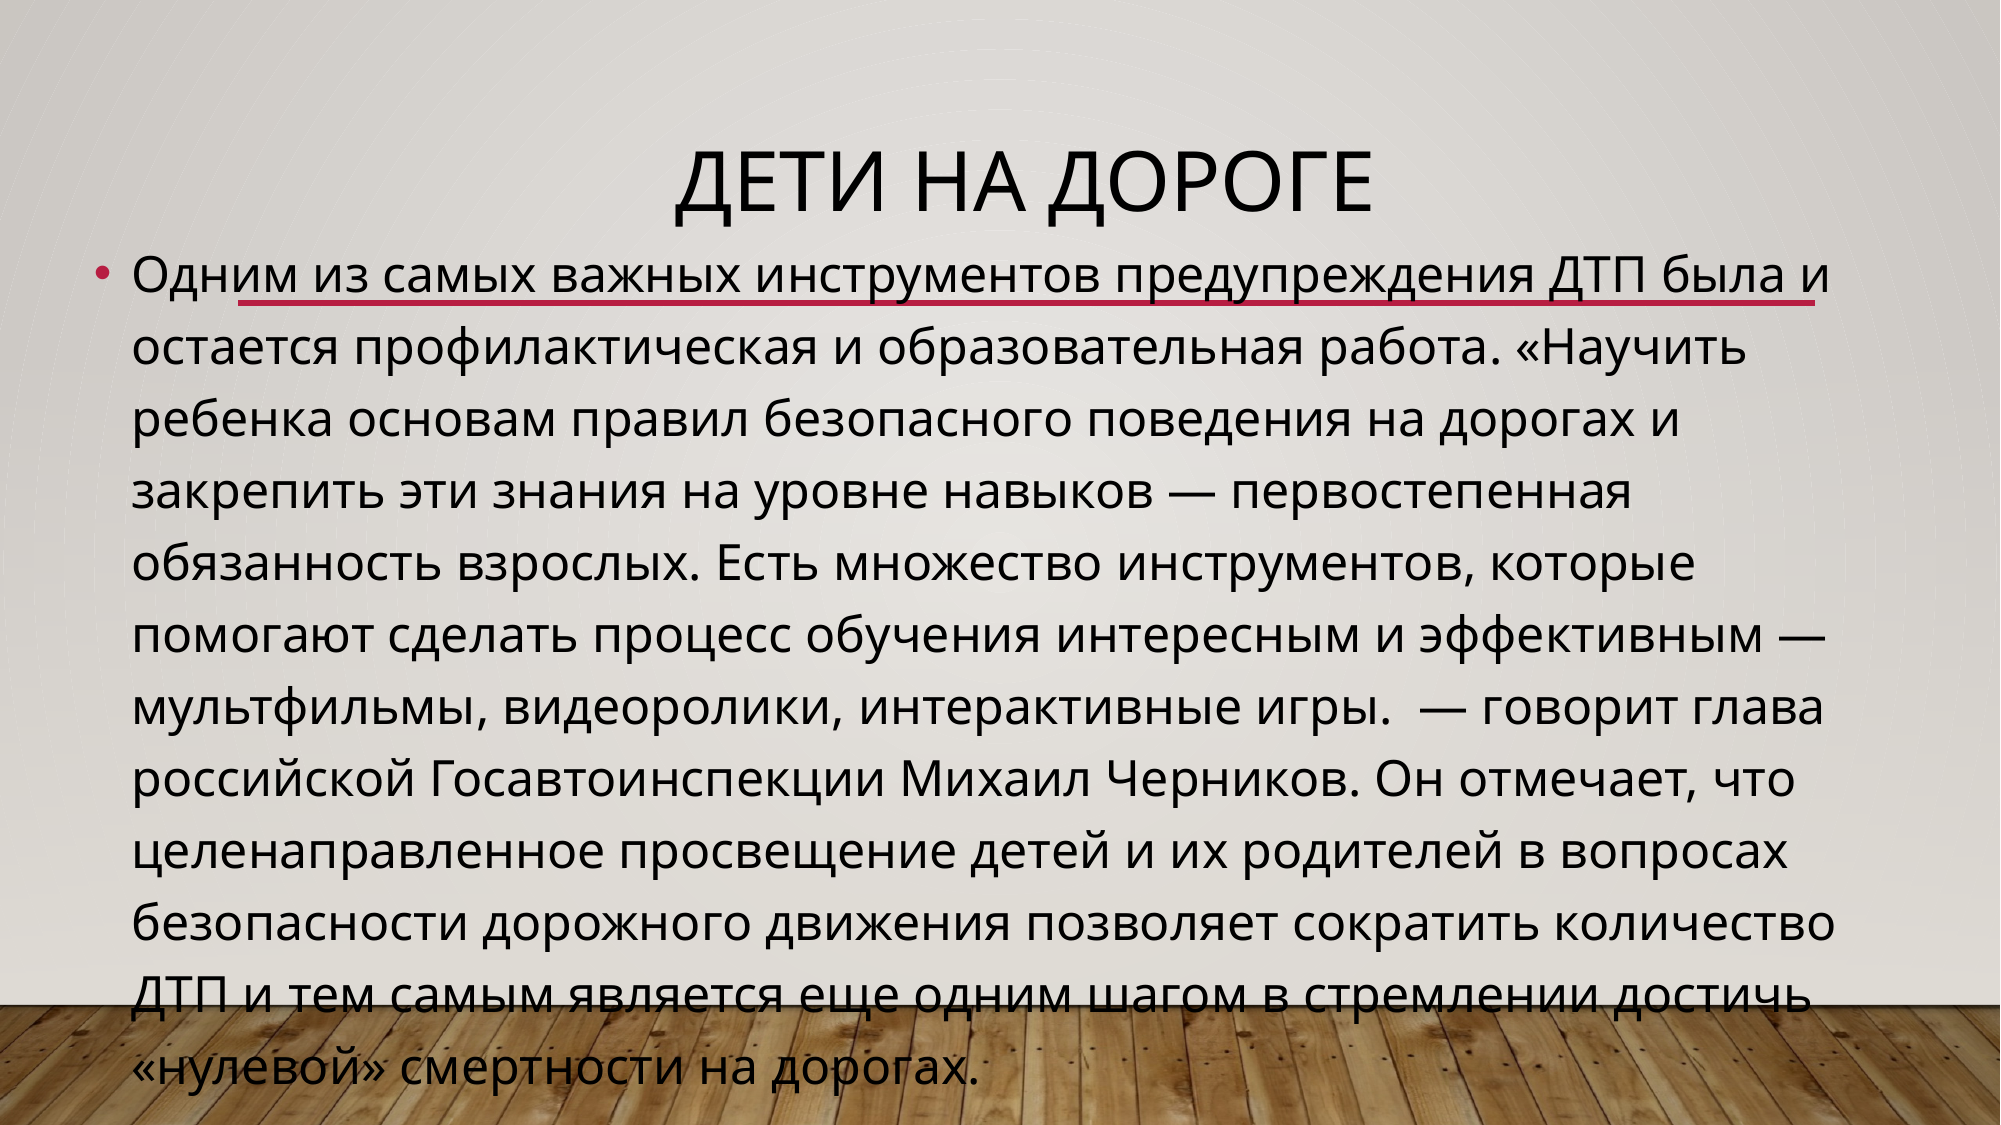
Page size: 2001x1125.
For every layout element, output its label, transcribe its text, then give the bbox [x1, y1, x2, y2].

list Одним из самых важных инструментов предупреждения ДТП была и остается профилактическая и образовательная работа. «Научить ребенка основам правил безопасного поведения на дорогах и закрепить эти знания на уровне навыков ― первостепенная обязанность взрослых. Есть множество инструментов, которые помогают сделать процесс обучения интересным и эффективным ― мультфильмы, видеоролики, интерактивные игры. ― говорит глава российской Госавтоинспекции Михаил Черников. Он отмечает, что целенаправленное просвещение детей и их родителей в вопросах безопасности дорожного движения позволяет сократить количество ДТП и тем самым является еще одним шагом в стремлении достичь «нулевой» смертности на дорогах. [78, 222, 1937, 897]
title Дети на дороге [238, 131, 1814, 222]
picture [0, 1005, 2000, 1125]
